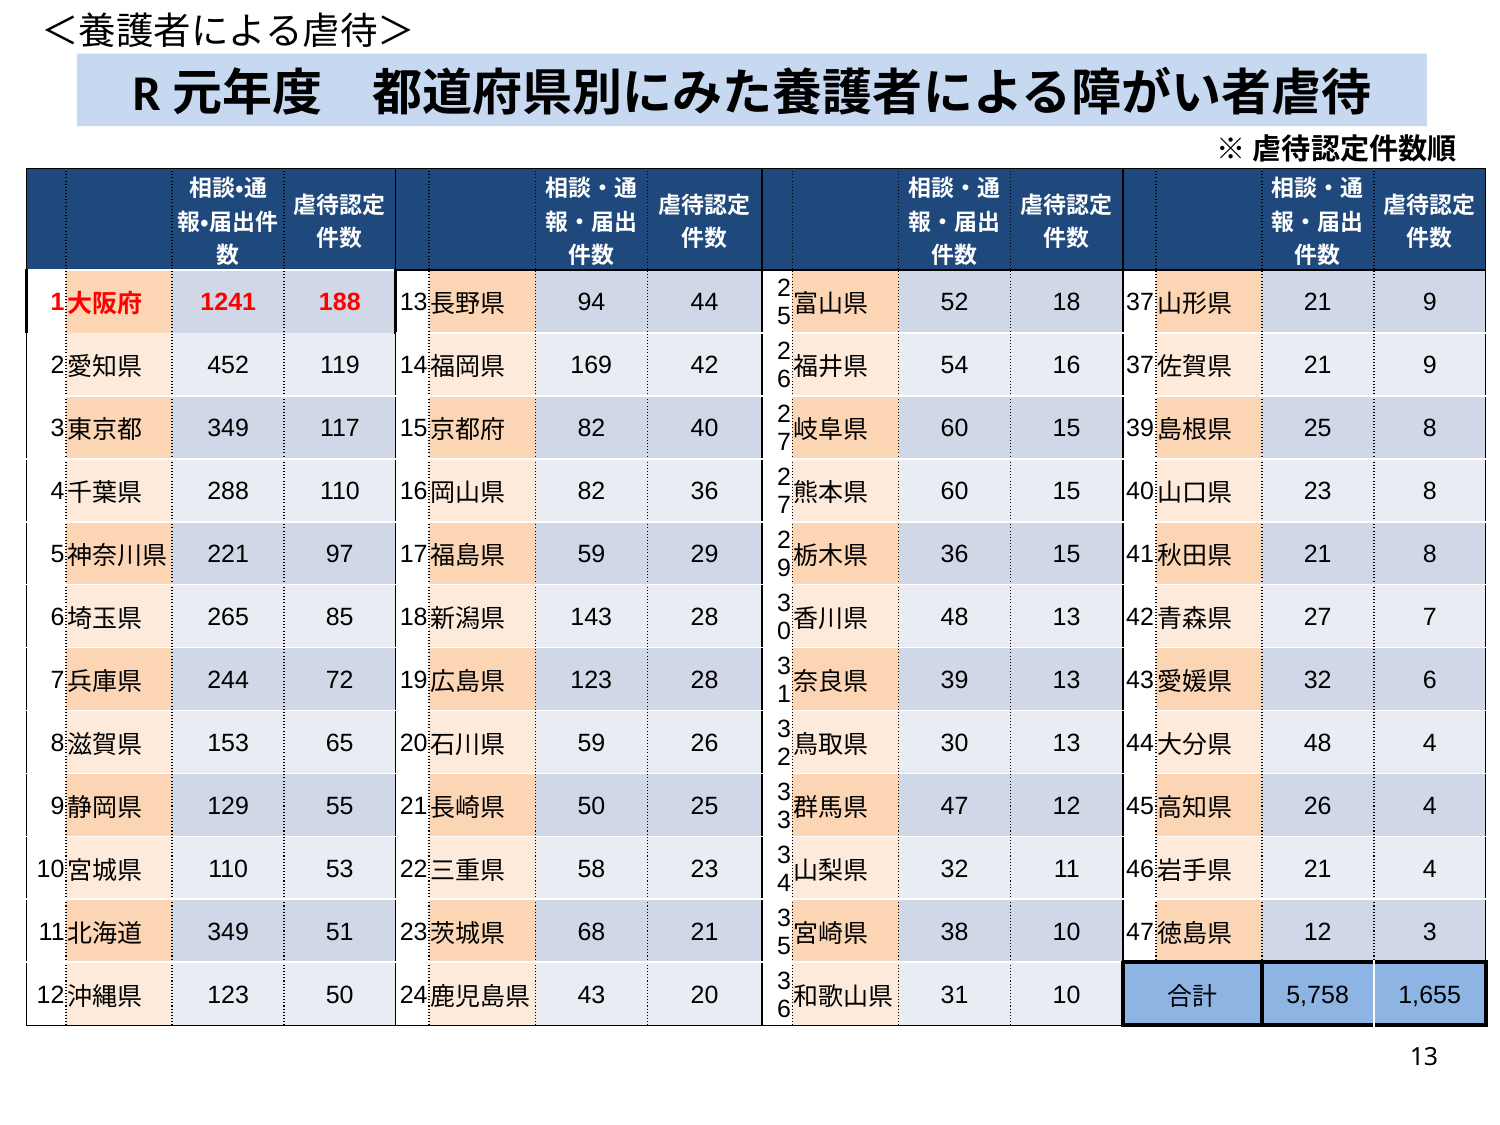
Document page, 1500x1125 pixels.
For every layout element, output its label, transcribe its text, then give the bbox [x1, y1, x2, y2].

table_cell 47 [899, 774, 1011, 836]
table_cell 117 [284, 397, 395, 458]
table_cell 27 [763, 397, 792, 458]
table_cell 31 [899, 963, 1011, 1025]
table_cell 110 [284, 460, 395, 521]
table_cell 15 [1011, 523, 1122, 584]
table_cell 11 [27, 900, 66, 961]
table_cell 51 [284, 900, 395, 961]
table_cell 鳥取県 [792, 711, 899, 773]
table_cell 24 [396, 963, 429, 1025]
table_cell 15 [1011, 397, 1122, 458]
table_cell 長崎県 [429, 774, 535, 836]
table_cell 50 [535, 774, 647, 836]
table_cell 48 [1262, 711, 1374, 773]
table_cell 8 [1374, 460, 1485, 521]
table_cell 13 [1011, 585, 1122, 647]
table_cell 60 [899, 460, 1011, 521]
table_cell 栃木県 [792, 523, 899, 584]
table_cell 熊本県 [792, 460, 899, 521]
table_cell 18 [1011, 271, 1122, 332]
table_cell 44 [1124, 711, 1156, 773]
table_cell 大阪府 [66, 271, 172, 333]
table_header [1124, 169, 1156, 269]
table_cell 佐賀県 [1156, 334, 1262, 395]
table_cell 26 [763, 334, 792, 395]
table_cell 42 [647, 334, 761, 395]
table_cell 4 [1374, 711, 1485, 773]
table_cell 山梨県 [792, 837, 899, 898]
table_cell 7 [1374, 585, 1485, 647]
table_cell 沖縄県 [66, 963, 172, 1025]
table_cell 32 [763, 711, 792, 773]
table_cell 41 [1124, 523, 1156, 584]
table_cell 29 [763, 523, 792, 584]
table_cell 10 [27, 837, 66, 898]
table_cell 349 [172, 397, 284, 458]
table_cell 愛媛県 [1156, 648, 1262, 710]
table_cell 鹿児島県 [429, 963, 535, 1025]
table_cell 3 [1374, 900, 1485, 960]
table_cell 10 [1011, 963, 1121, 1025]
table_cell 島根県 [1156, 397, 1262, 458]
table_header 相談・通報・届出件数 [1262, 169, 1374, 269]
table_cell 349 [172, 900, 284, 961]
table_cell 123 [535, 648, 647, 710]
table_cell 43 [1124, 648, 1156, 710]
table_cell 徳島県 [1156, 900, 1262, 960]
table_cell 39 [899, 648, 1011, 710]
table_cell 23 [396, 900, 429, 961]
table_cell 123 [172, 963, 284, 1025]
table_cell 265 [172, 585, 284, 647]
table_cell 福井県 [792, 334, 899, 395]
table_cell 宮崎県 [792, 900, 899, 961]
table_cell 119 [284, 333, 395, 395]
table_cell 37 [1124, 334, 1156, 395]
table_header [396, 169, 429, 269]
table_cell 9 [1374, 334, 1485, 395]
table_cell 5 [27, 523, 66, 584]
table_cell 19 [396, 648, 429, 710]
table_cell 143 [535, 585, 647, 647]
table_cell 1,655 [1375, 964, 1484, 1023]
table_header 虐待認定 件数 [1011, 169, 1122, 269]
table_cell 5,758 [1264, 964, 1373, 1023]
table_cell 6 [27, 585, 66, 647]
table_cell 京都府 [429, 397, 535, 458]
table_cell 群馬県 [792, 774, 899, 836]
table_cell 富山県 [792, 271, 899, 332]
table_cell 茨城県 [429, 900, 535, 961]
table_cell 埼玉県 [66, 585, 172, 647]
table_header [1156, 169, 1262, 269]
table_header 虐待認定 件数 [647, 169, 761, 269]
table_cell 36 [899, 523, 1011, 584]
table_cell 40 [647, 397, 761, 458]
table_cell 15 [396, 397, 429, 458]
table_cell 10 [1011, 900, 1122, 961]
table_cell 4 [1374, 837, 1485, 898]
table_cell 153 [172, 711, 284, 773]
table_cell 72 [284, 648, 395, 710]
table_cell 21 [1262, 334, 1374, 395]
table_cell 東京都 [66, 397, 172, 458]
table_header 虐待認定 件数 [1374, 169, 1485, 269]
table_cell 8 [1374, 523, 1485, 584]
table_cell 6 [1374, 648, 1485, 710]
table_cell 129 [172, 774, 284, 836]
table_cell 59 [535, 523, 647, 584]
table_cell 68 [535, 900, 647, 961]
table_header 相談・通報・届出件数 [899, 169, 1011, 269]
title R元年度 都道府県別にみた養護者による障がい者虐待 [76, 53, 1427, 127]
table_cell 21 [1262, 271, 1374, 332]
table_cell 50 [284, 963, 395, 1025]
table_cell 兵庫県 [66, 648, 172, 710]
table_cell 65 [284, 711, 395, 773]
table_cell 北海道 [66, 900, 172, 961]
table_cell 13 [1011, 648, 1122, 710]
table_cell 37 [1124, 271, 1156, 332]
table_cell 55 [284, 774, 395, 836]
table_cell 16 [396, 460, 429, 521]
table_cell 53 [284, 837, 395, 898]
table_cell 36 [647, 460, 761, 521]
table_cell 43 [535, 963, 647, 1025]
table_cell 34 [763, 837, 792, 898]
table_cell 26 [1262, 774, 1374, 836]
table_cell 27 [763, 460, 792, 521]
table_cell 27 [1262, 585, 1374, 647]
table_cell 大分県 [1156, 711, 1262, 773]
table_cell 21 [647, 900, 761, 961]
table_cell 12 [1011, 774, 1122, 836]
table_cell 20 [647, 963, 761, 1025]
table_cell 愛知県 [66, 333, 172, 395]
table_cell 29 [647, 523, 761, 584]
table_cell 12 [27, 963, 66, 1025]
table_header [66, 169, 172, 269]
table_cell 94 [535, 271, 647, 332]
table_cell 17 [396, 523, 429, 584]
text_box ※虐待認定件数順 [1201, 123, 1486, 168]
table_cell 38 [899, 900, 1011, 961]
table_cell 奈良県 [792, 648, 899, 710]
table_cell 35 [763, 900, 792, 961]
table_cell 58 [535, 837, 647, 898]
table_cell 14 [396, 334, 429, 395]
table_cell 60 [899, 397, 1011, 458]
table_cell 45 [1124, 774, 1156, 836]
table_cell 21 [396, 774, 429, 836]
table_cell 36 [763, 963, 792, 1025]
table_cell 高知県 [1156, 774, 1262, 836]
table_header [792, 169, 899, 269]
table_cell 新潟県 [429, 585, 535, 647]
table_cell 12 [1262, 900, 1374, 960]
table_cell 288 [172, 460, 284, 521]
table_cell 42 [1124, 585, 1156, 647]
table_cell 広島県 [429, 648, 535, 710]
table_cell 7 [27, 648, 66, 710]
table_cell 52 [899, 271, 1011, 332]
table_cell 188 [284, 271, 394, 333]
table_cell 28 [647, 648, 761, 710]
table_cell 岡山県 [429, 460, 535, 521]
table_cell 221 [172, 523, 284, 584]
table_cell 40 [1124, 460, 1156, 521]
table_cell 18 [396, 585, 429, 647]
table_cell 青森県 [1156, 585, 1262, 647]
table_header 相談・通報・届出件数 [535, 169, 647, 269]
table_cell 30 [763, 585, 792, 647]
table_cell 神奈川県 [66, 523, 172, 584]
table_cell 82 [535, 397, 647, 458]
table_cell 54 [899, 334, 1011, 395]
table_cell 11 [1011, 837, 1122, 898]
table_cell 82 [535, 460, 647, 521]
table_cell 25 [647, 774, 761, 836]
table_cell 23 [1262, 460, 1374, 521]
table_cell 秋田県 [1156, 523, 1262, 584]
table_cell 9 [1374, 271, 1485, 332]
table_cell 16 [1011, 334, 1122, 395]
table_cell 2 [27, 333, 66, 395]
table_cell 三重県 [429, 837, 535, 898]
table_cell 8 [1374, 397, 1485, 458]
table_cell 25 [763, 271, 792, 332]
table_cell 23 [647, 837, 761, 898]
table_cell 1241 [172, 271, 284, 333]
table_cell 和歌山県 [792, 963, 899, 1025]
table_cell 85 [284, 585, 395, 647]
table_cell 香川県 [792, 585, 899, 647]
table_cell 9 [27, 774, 66, 836]
table_cell 岐阜県 [792, 397, 899, 458]
table_cell 8 [27, 711, 66, 773]
table_cell 47 [1124, 900, 1156, 960]
table_cell 3 [27, 397, 66, 458]
table_cell 13 [397, 271, 429, 332]
table_cell 山口県 [1156, 460, 1262, 521]
table_cell 13 [1011, 711, 1122, 773]
table_cell 千葉県 [66, 460, 172, 521]
table_cell 46 [1124, 837, 1156, 898]
table_cell 22 [396, 837, 429, 898]
table_cell 452 [172, 333, 284, 395]
table_cell 28 [647, 585, 761, 647]
table_cell 44 [647, 271, 761, 332]
table_header 虐待認定 件数 [284, 169, 395, 269]
table_cell 59 [535, 711, 647, 773]
table_cell 20 [396, 711, 429, 773]
table_cell 合計 [1125, 964, 1260, 1023]
table_cell 33 [763, 774, 792, 836]
table_cell 32 [899, 837, 1011, 898]
table_cell 岩手県 [1156, 837, 1262, 898]
table_header [27, 169, 66, 269]
slide_number 12 [1364, 1028, 1454, 1086]
table_cell 宮城県 [66, 837, 172, 898]
table_cell 21 [1262, 523, 1374, 584]
table_cell 4 [1374, 774, 1485, 836]
table_cell 滋賀県 [66, 711, 172, 773]
text_box ＜養護者による虐待＞ [26, 0, 502, 60]
table_cell 244 [172, 648, 284, 710]
table_header 相談・通報・届出件数 [172, 169, 284, 269]
table_cell 31 [763, 648, 792, 710]
table_cell 25 [1262, 397, 1374, 458]
table_cell 26 [647, 711, 761, 773]
table_cell 21 [1262, 837, 1374, 898]
table_cell 15 [1011, 460, 1122, 521]
table_cell 32 [1262, 648, 1374, 710]
table_cell 山形県 [1156, 271, 1262, 332]
table_header [429, 169, 535, 269]
table_cell 39 [1124, 397, 1156, 458]
table_cell 97 [284, 523, 395, 584]
table_header [763, 169, 792, 269]
table_cell 福島県 [429, 523, 535, 584]
table_cell 30 [899, 711, 1011, 773]
table_cell 1 [28, 271, 66, 333]
table_cell 4 [27, 460, 66, 521]
table_cell 48 [899, 585, 1011, 647]
table_cell 石川県 [429, 711, 535, 773]
table_cell 110 [172, 837, 284, 898]
table_cell 静岡県 [66, 774, 172, 836]
table_cell 169 [535, 334, 647, 395]
table_cell 福岡県 [429, 334, 535, 395]
table_cell 長野県 [429, 271, 535, 332]
